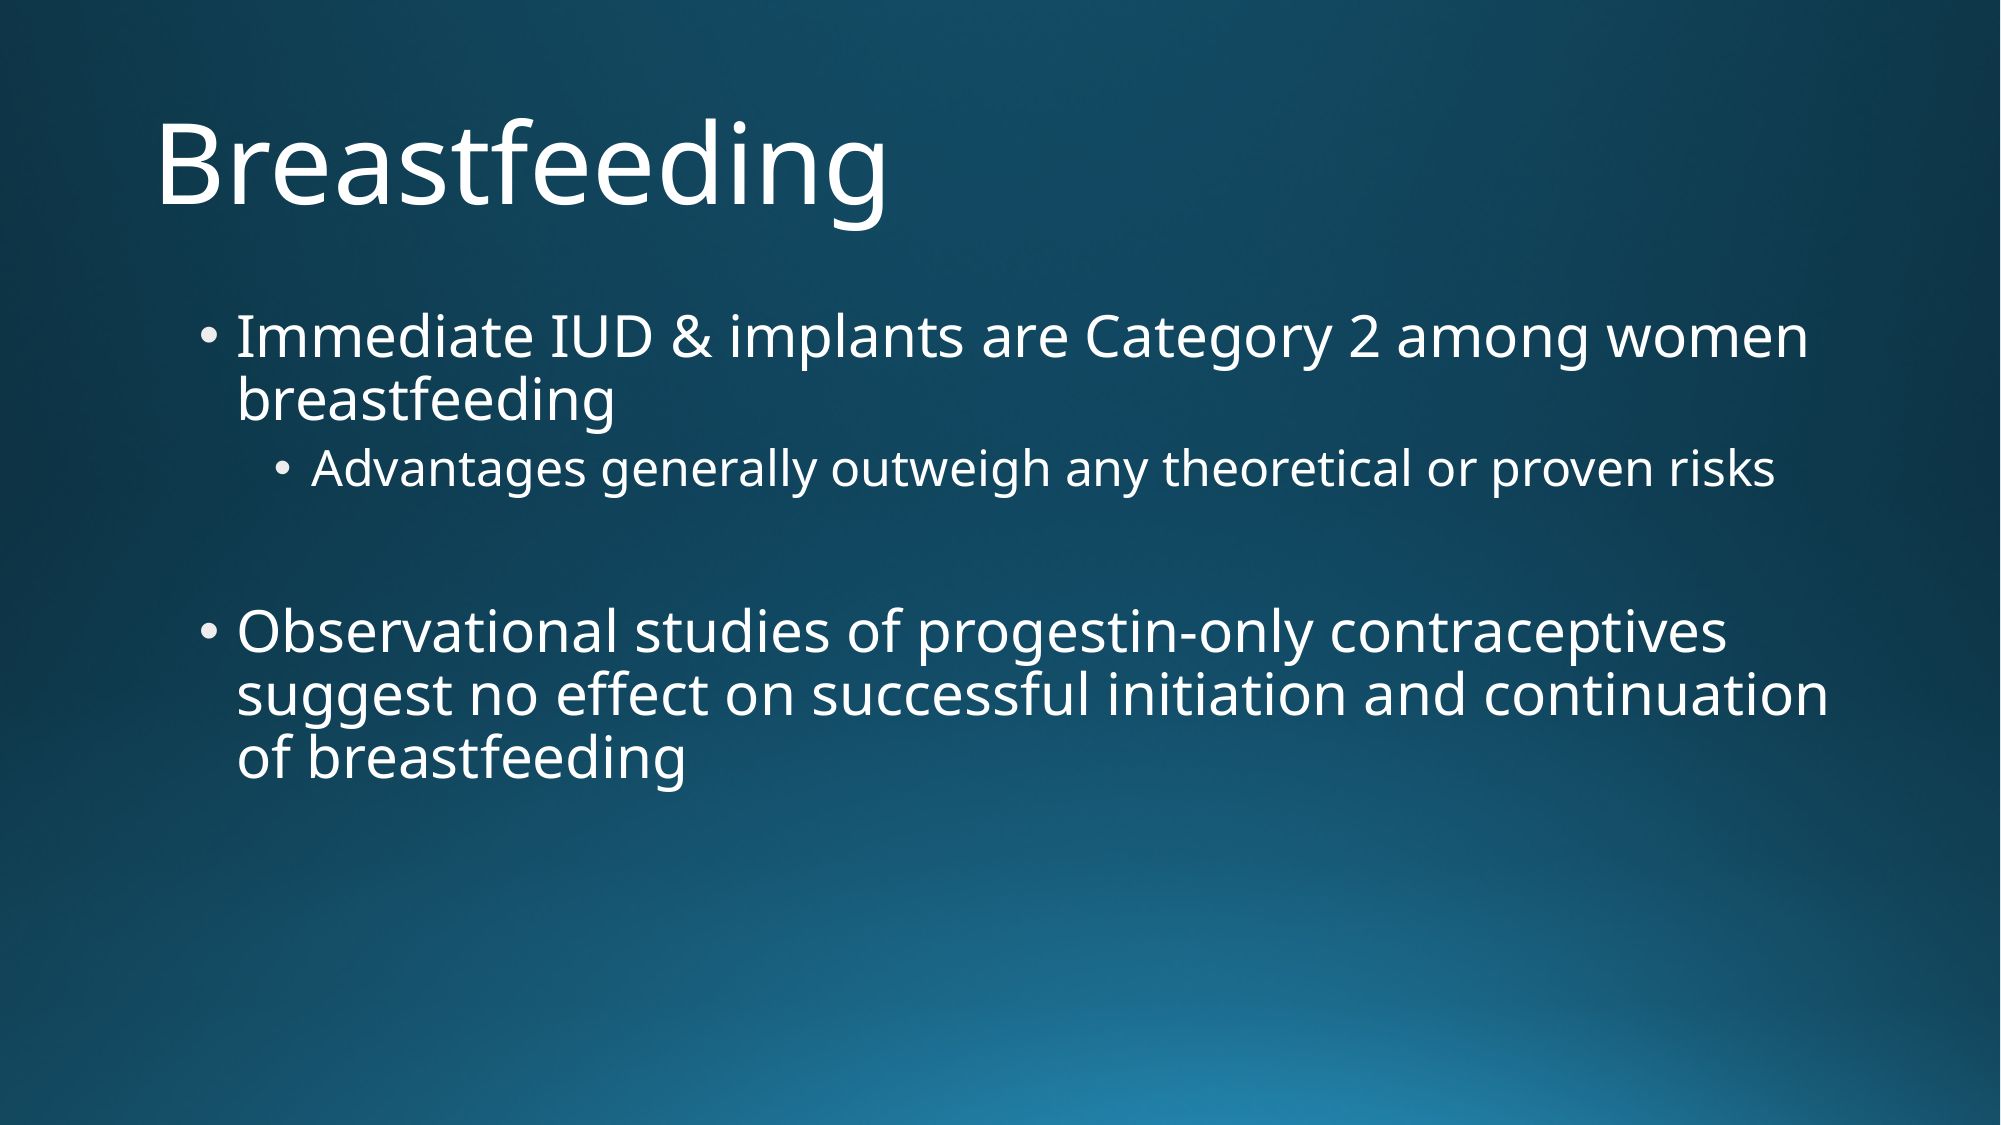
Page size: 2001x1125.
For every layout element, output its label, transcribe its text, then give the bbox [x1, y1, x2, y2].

list Immediate IUD & implants are Category 2 among women breastfeeding Advantages generally outweigh any theoretical or proven risks Observational studies of progestin-only contraceptives suggest no effect on successful initiation and continuation of breastfeeding [183, 299, 1863, 1014]
title Breastfeeding [137, 59, 1863, 278]
picture [0, 0, 2001, 1125]
